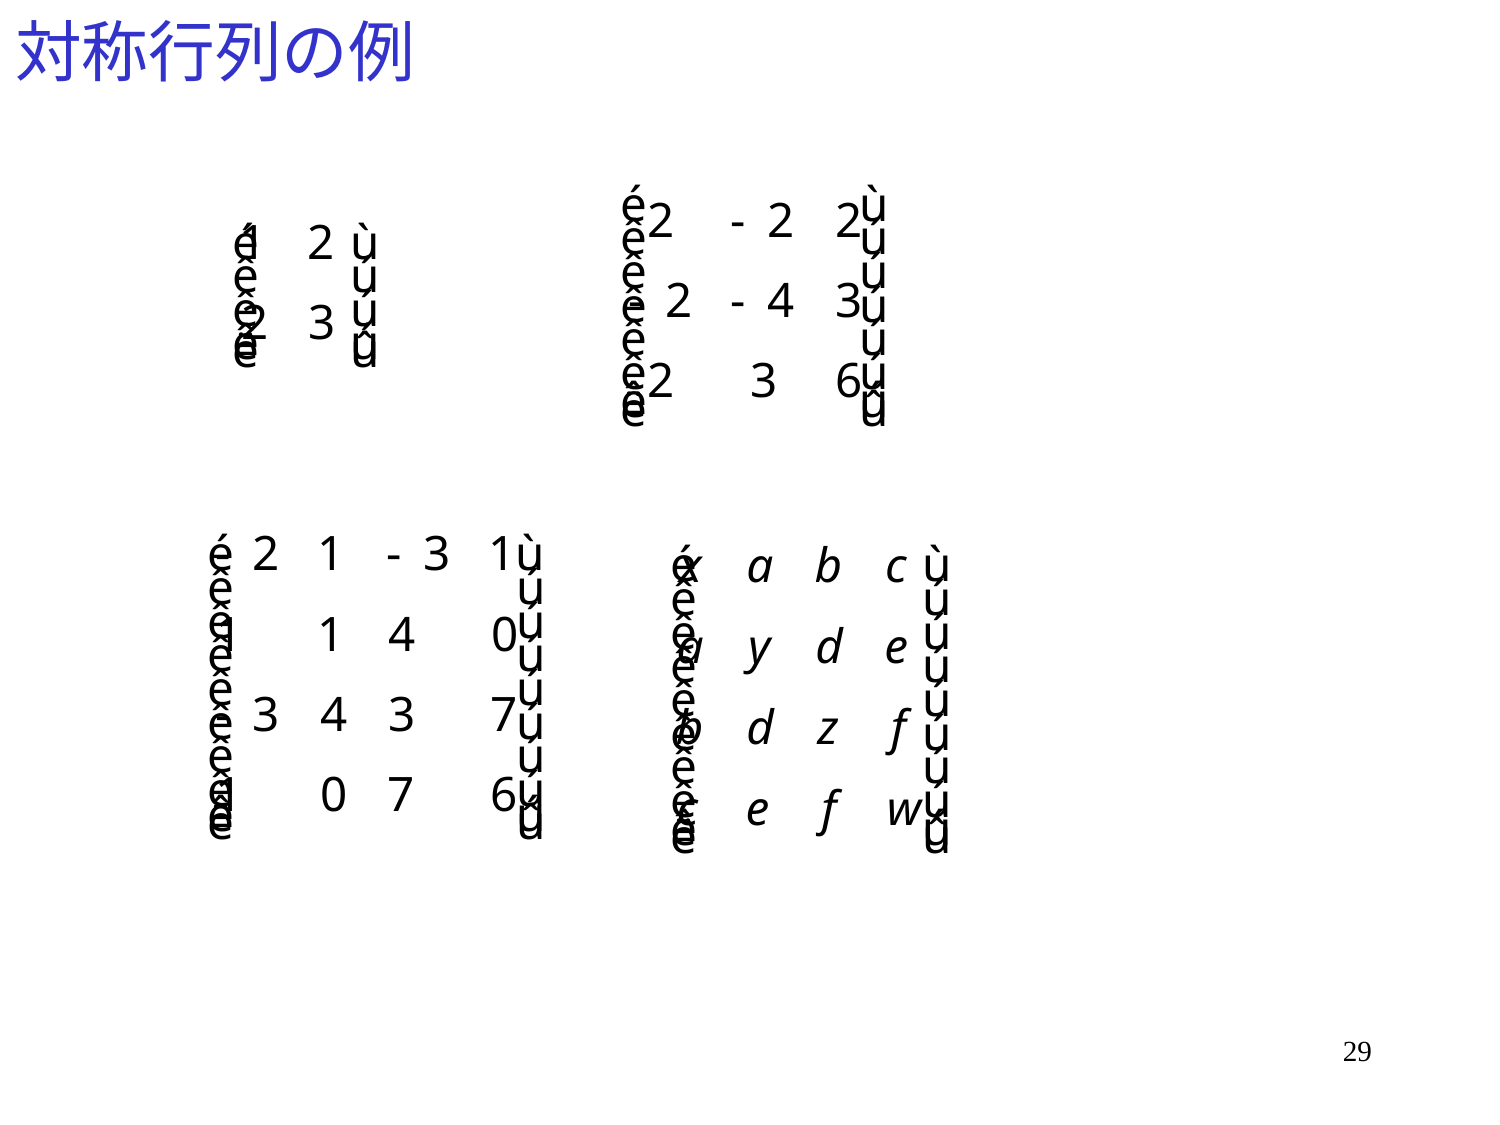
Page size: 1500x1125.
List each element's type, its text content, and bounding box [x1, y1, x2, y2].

slide_number 29 [1074, 1024, 1388, 1101]
title 対称行列の例 [0, 0, 1126, 101]
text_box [224, 212, 368, 380]
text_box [199, 524, 534, 851]
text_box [662, 537, 941, 863]
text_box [612, 174, 898, 437]
